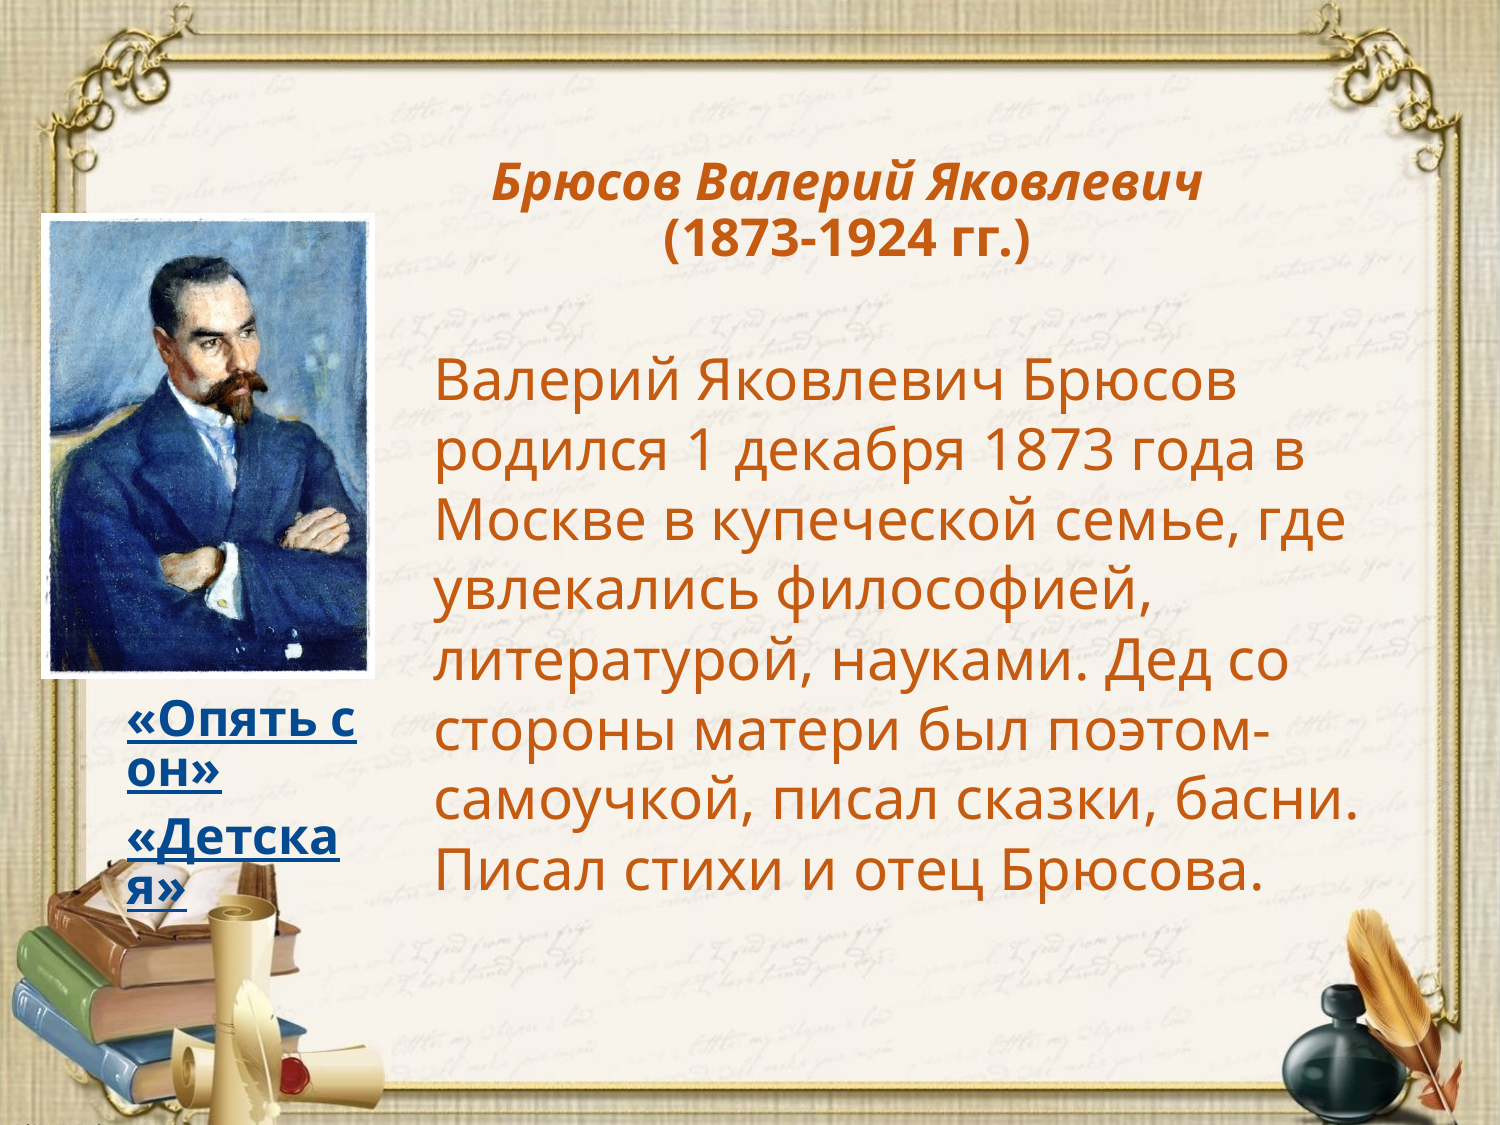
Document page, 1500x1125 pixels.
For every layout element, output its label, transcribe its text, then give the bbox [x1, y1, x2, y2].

title Брюсов Валерий Яковлевич (1873-1924 гг.) [141, 147, 1500, 276]
text_box Валерий Яковлевич Брюсов родился 1 декабря 1873 года в Москве в купеческой семье, где увлекались философией, литературой, науками. Дед со стороны матери был поэтом-самоучкой, писал сказки, басни. Писал стихи и отец Брюсова. [419, 334, 1388, 909]
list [41, 213, 375, 679]
picture [0, 0, 1500, 1125]
text_box «Опять сон» «Детская» [112, 679, 384, 831]
